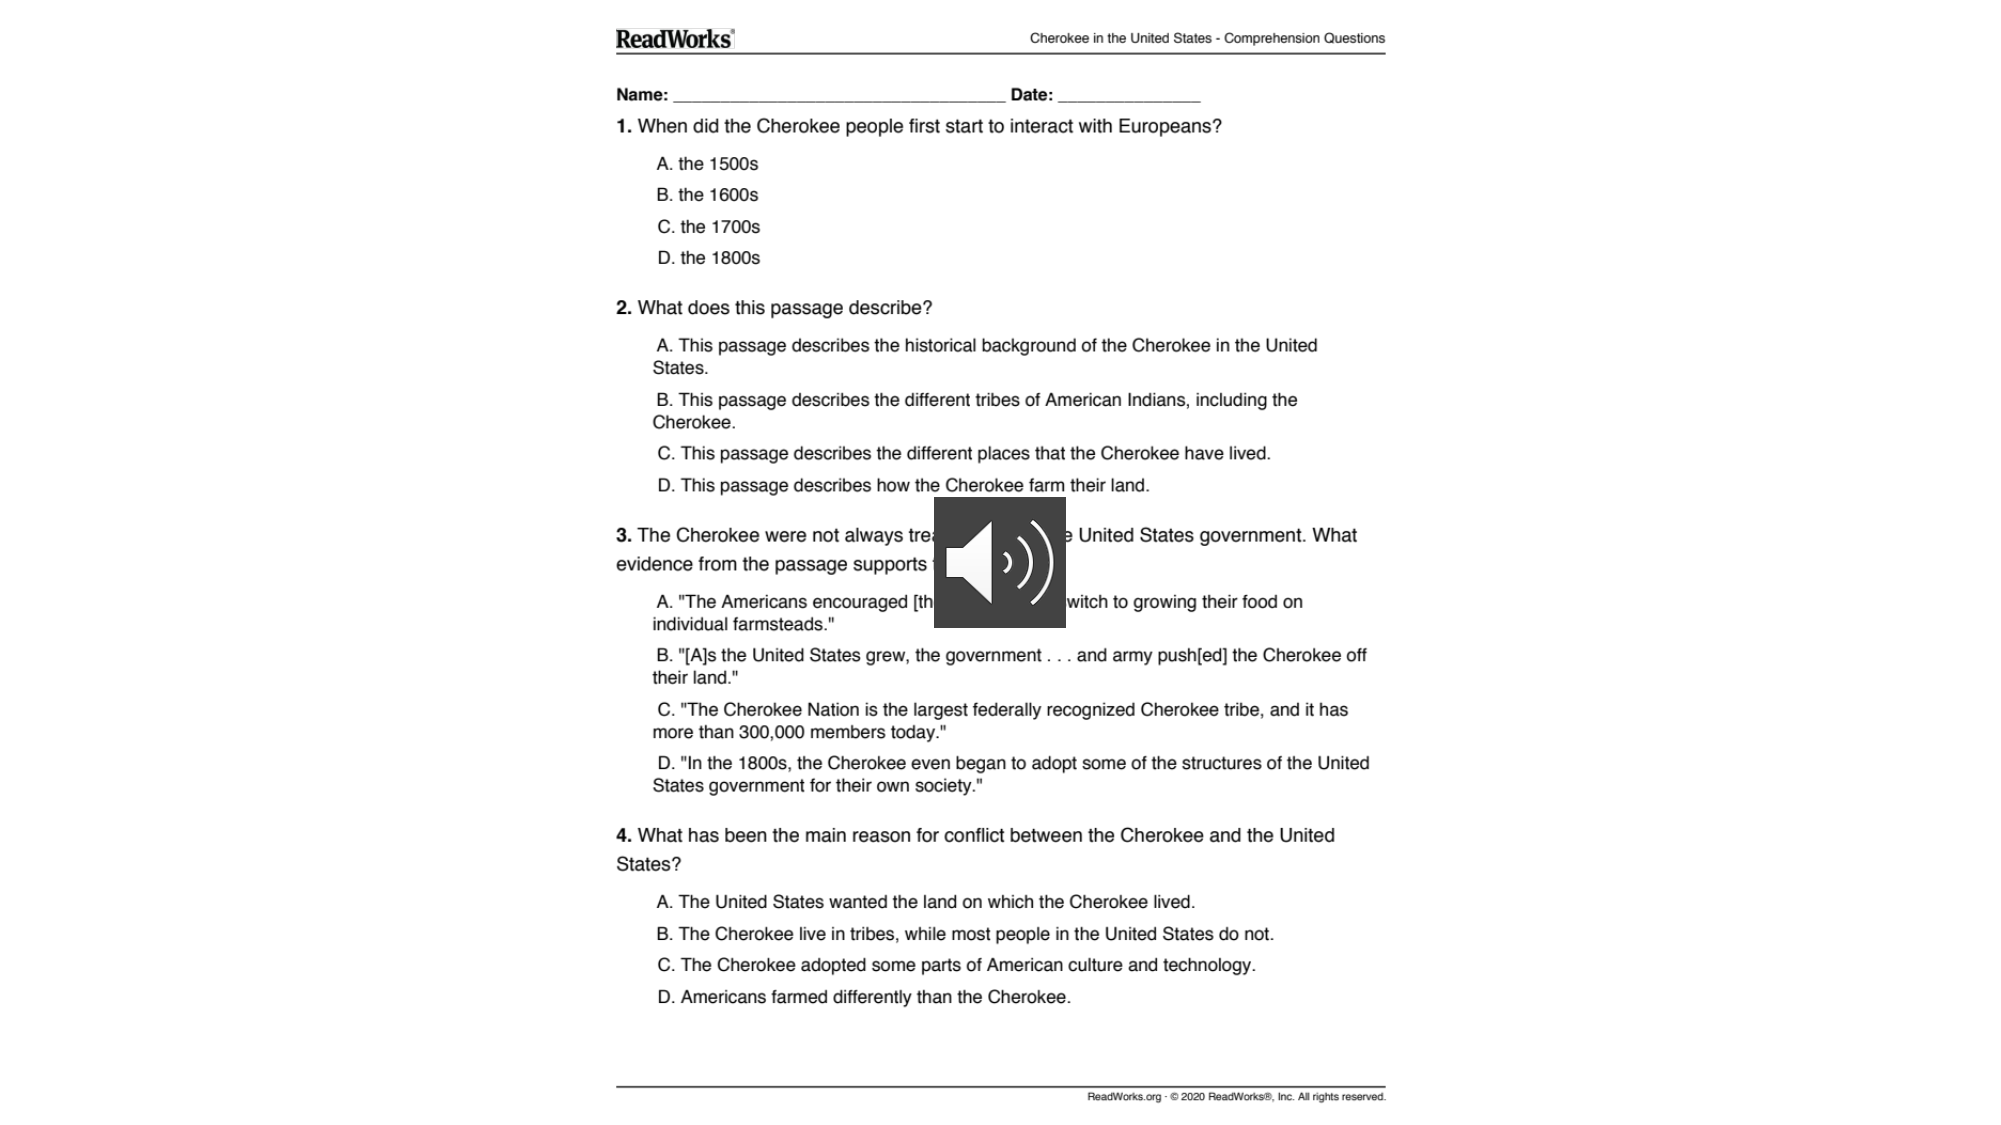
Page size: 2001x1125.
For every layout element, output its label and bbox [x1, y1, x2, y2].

picture [565, 0, 1435, 1125]
